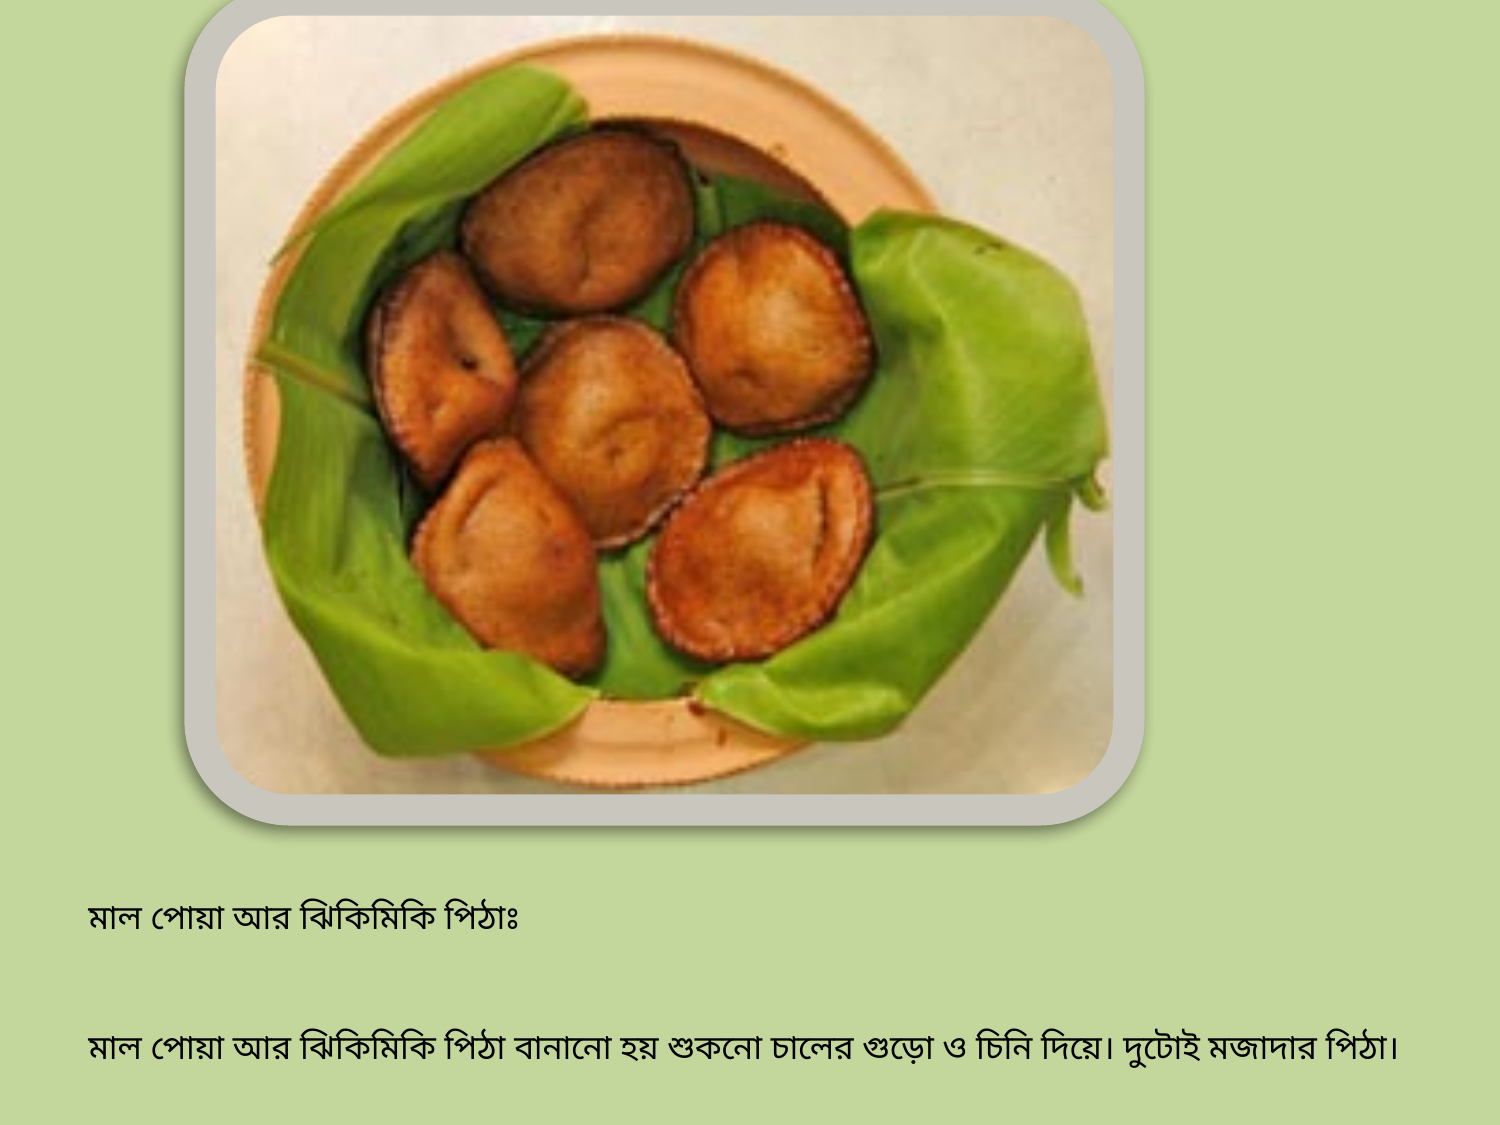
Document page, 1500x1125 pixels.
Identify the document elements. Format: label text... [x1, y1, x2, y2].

text_box মাল পোয়া আর ঝিকিমিকি পিঠাঃ মাল পোয়া আর ঝিকিমিকি পিঠা বানানো হয় শুকনো চালের গুড়ো ও চিনি দিয়ে। দুটোই মজাদার পিঠা। [73, 888, 1422, 1074]
picture [199, 0, 1130, 811]
